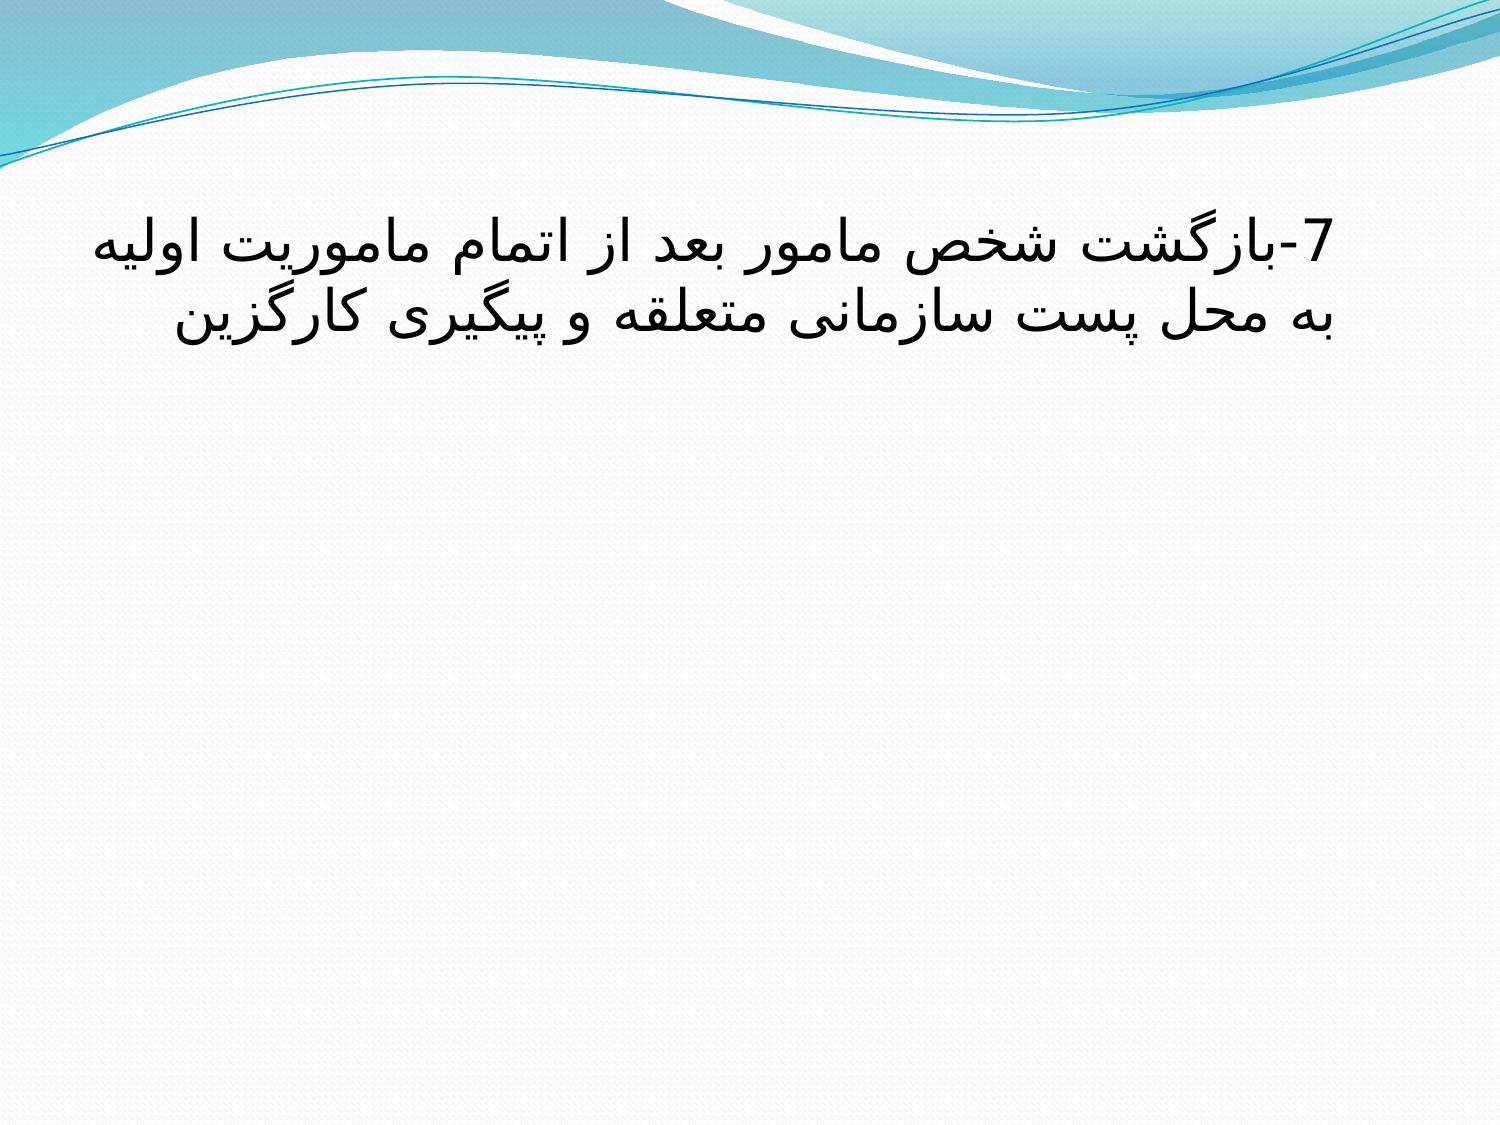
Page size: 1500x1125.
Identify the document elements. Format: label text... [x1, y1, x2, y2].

text_box 7-بازگشت شخص مامور بعد از اتمام ماموریت اولیه به محل پست سازمانی متعلقه و پیگیری کارگزین [76, 196, 1353, 396]
